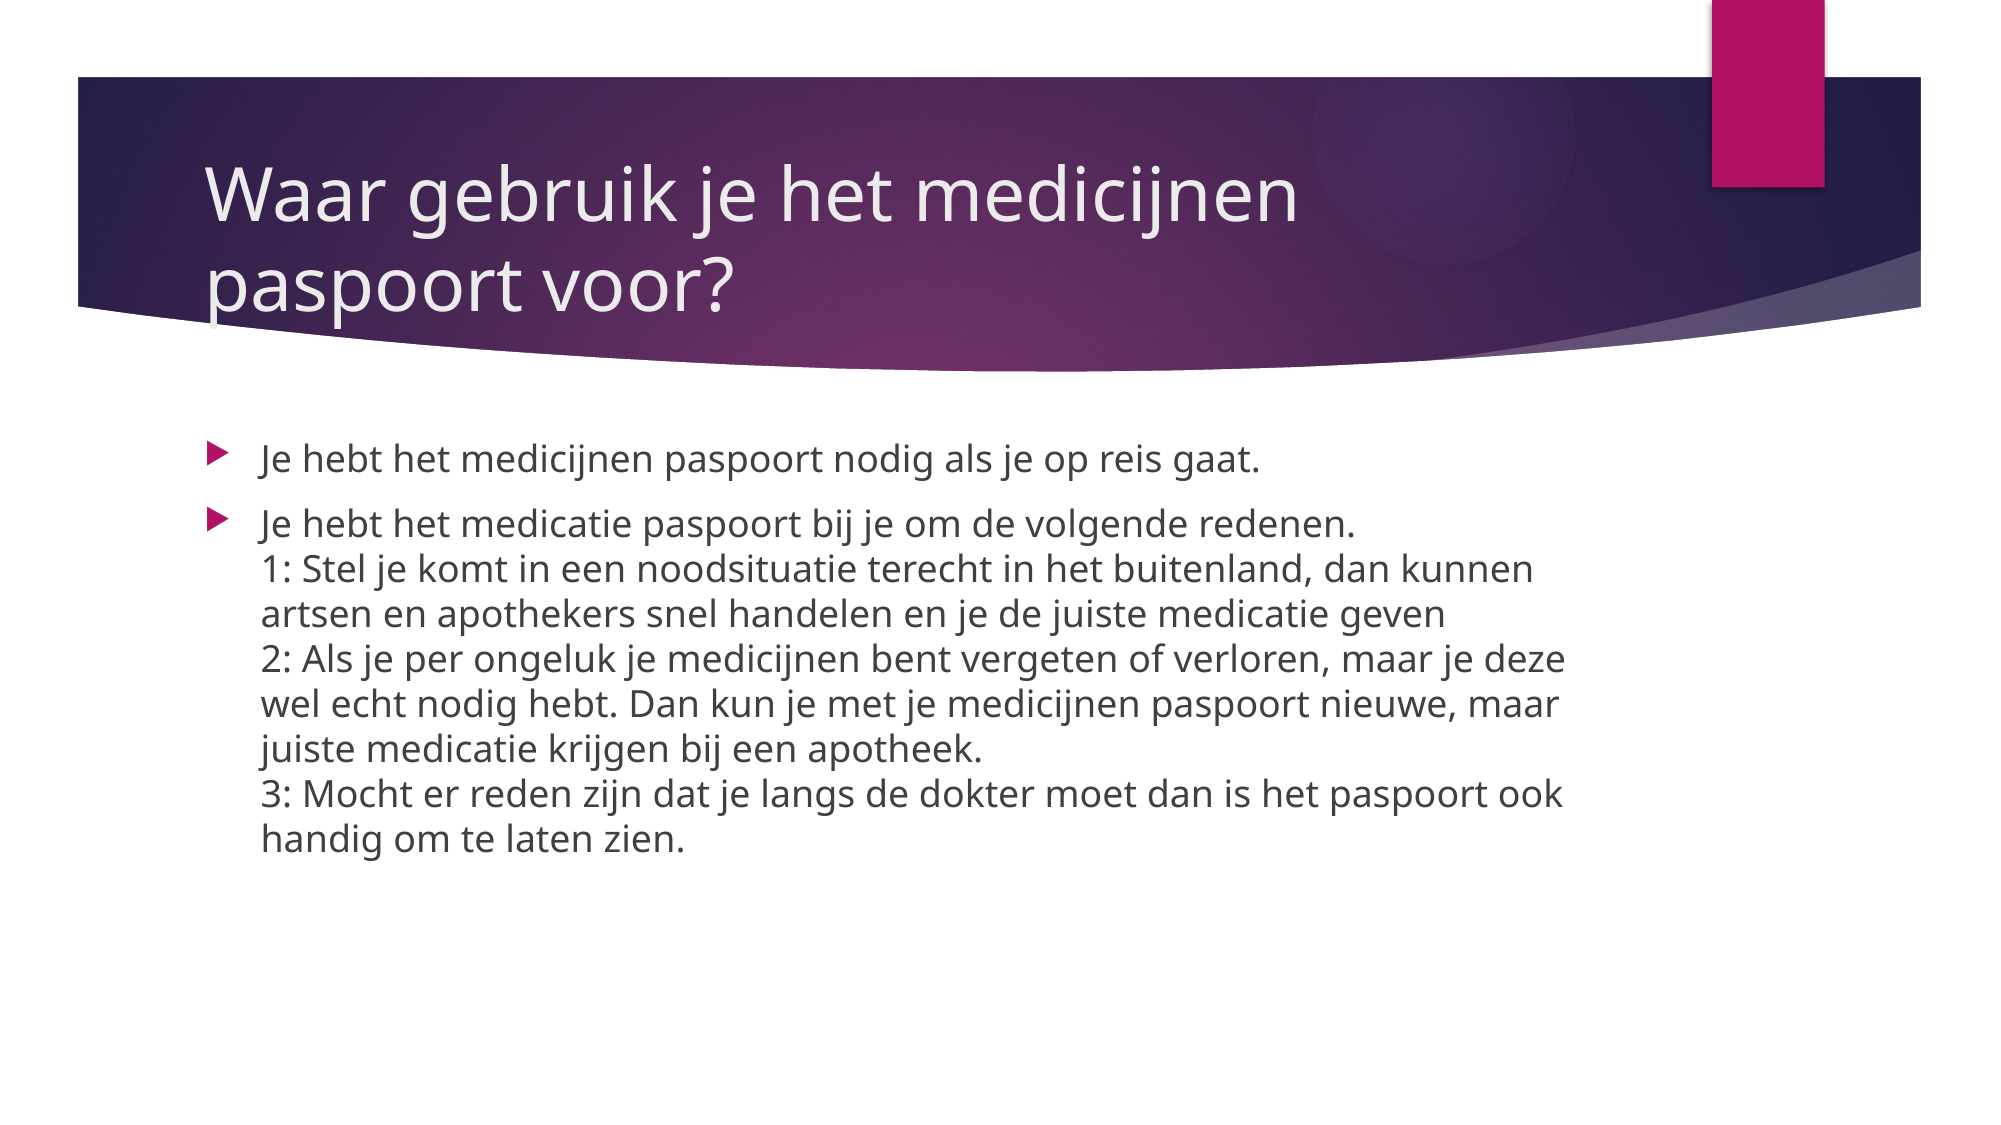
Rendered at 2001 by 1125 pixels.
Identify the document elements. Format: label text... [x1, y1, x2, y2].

title Waar gebruik je het medicijnen paspoort voor? [189, 159, 1627, 313]
list Je hebt het medicijnen paspoort nodig als je op reis gaat. Je hebt het medicatie paspoort bij je om de volgende redenen. 1: Stel je komt in een noodsituatie terecht in het buitenland, dan kunnen artsen en apothekers snel handelen en je de juiste medicatie geven 2: Als je per ongeluk je medicijnen bent vergeten of verloren, maar je deze wel echt nodig hebt. Dan kun je met je medicijnen paspoort nieuwe, maar juiste medicatie krijgen bij een apotheek. 3: Mocht er reden zijn dat je langs de dokter moet dan is het paspoort ook handig om te laten zien. [189, 427, 1638, 988]
